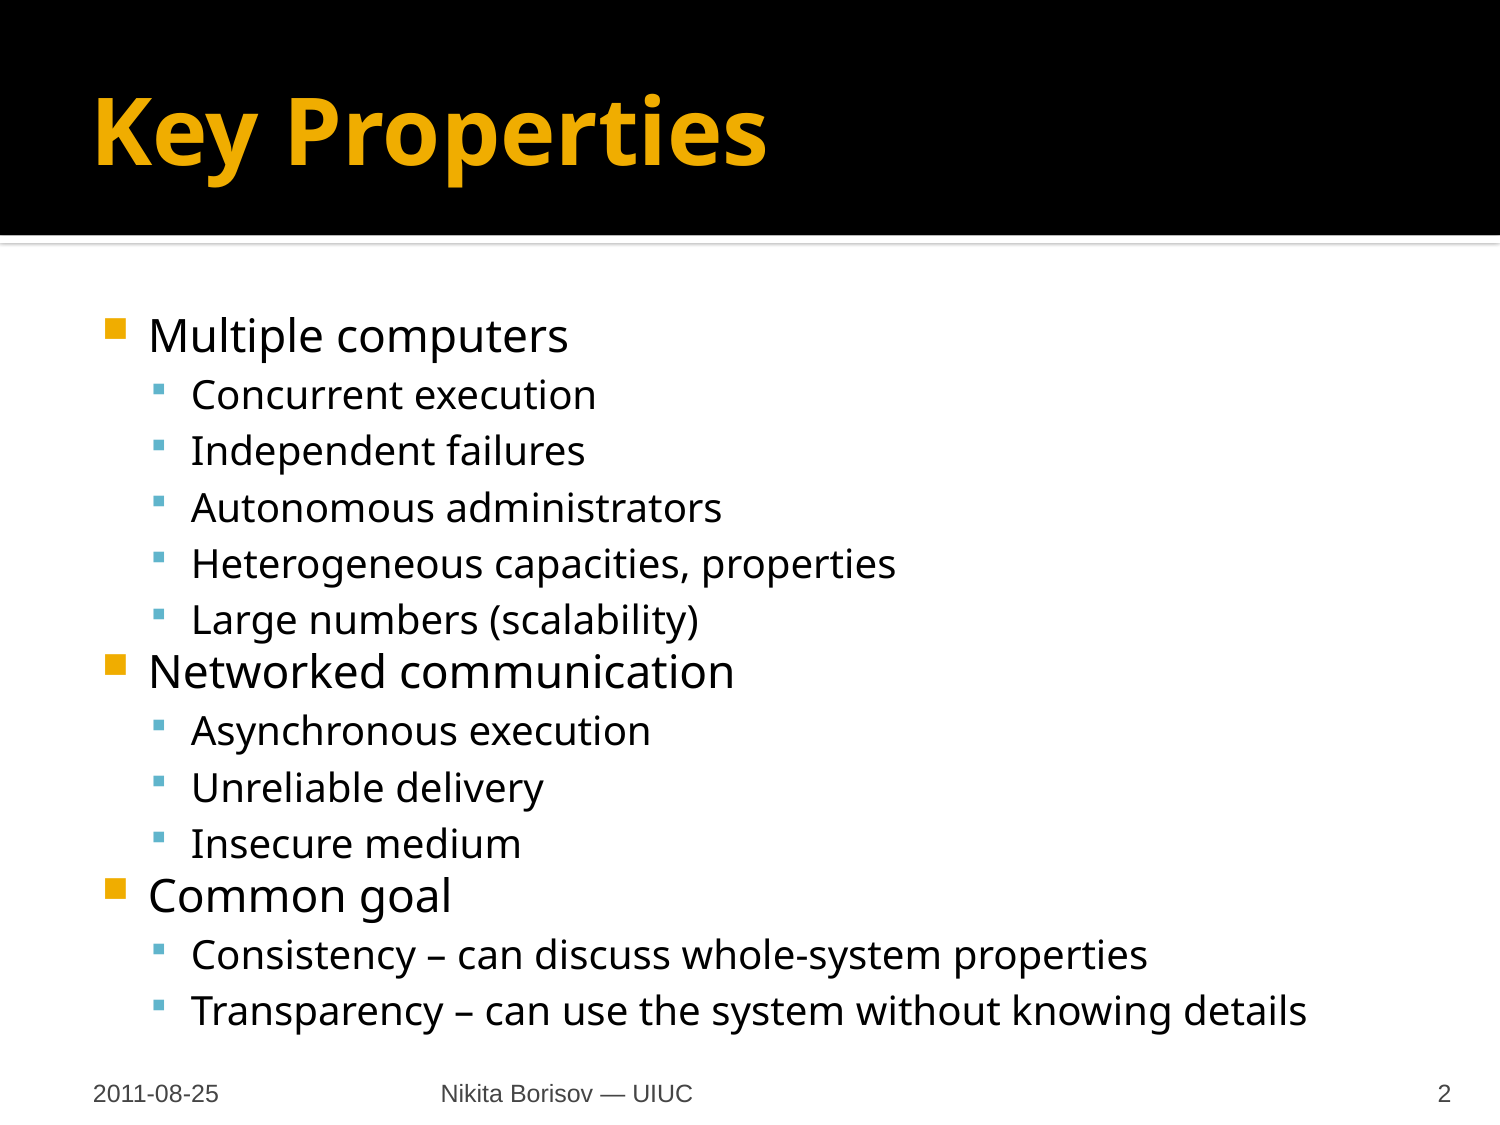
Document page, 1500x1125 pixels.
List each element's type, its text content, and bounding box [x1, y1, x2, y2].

title Key Properties [75, 25, 1425, 231]
footer Nikita Borisov — UIUC [433, 1062, 1337, 1108]
slide_number 2 [1345, 1062, 1467, 1108]
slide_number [75, 1062, 425, 1108]
list Multiple computers Concurrent execution Independent failures Autonomous administrators Heterogeneous capacities, properties Large numbers (scalability) Networked communication Asynchronous execution Unreliable delivery Insecure medium Common goal Consistency – can discuss whole-system properties Transparency – can use the system without knowing details [75, 291, 1425, 1050]
